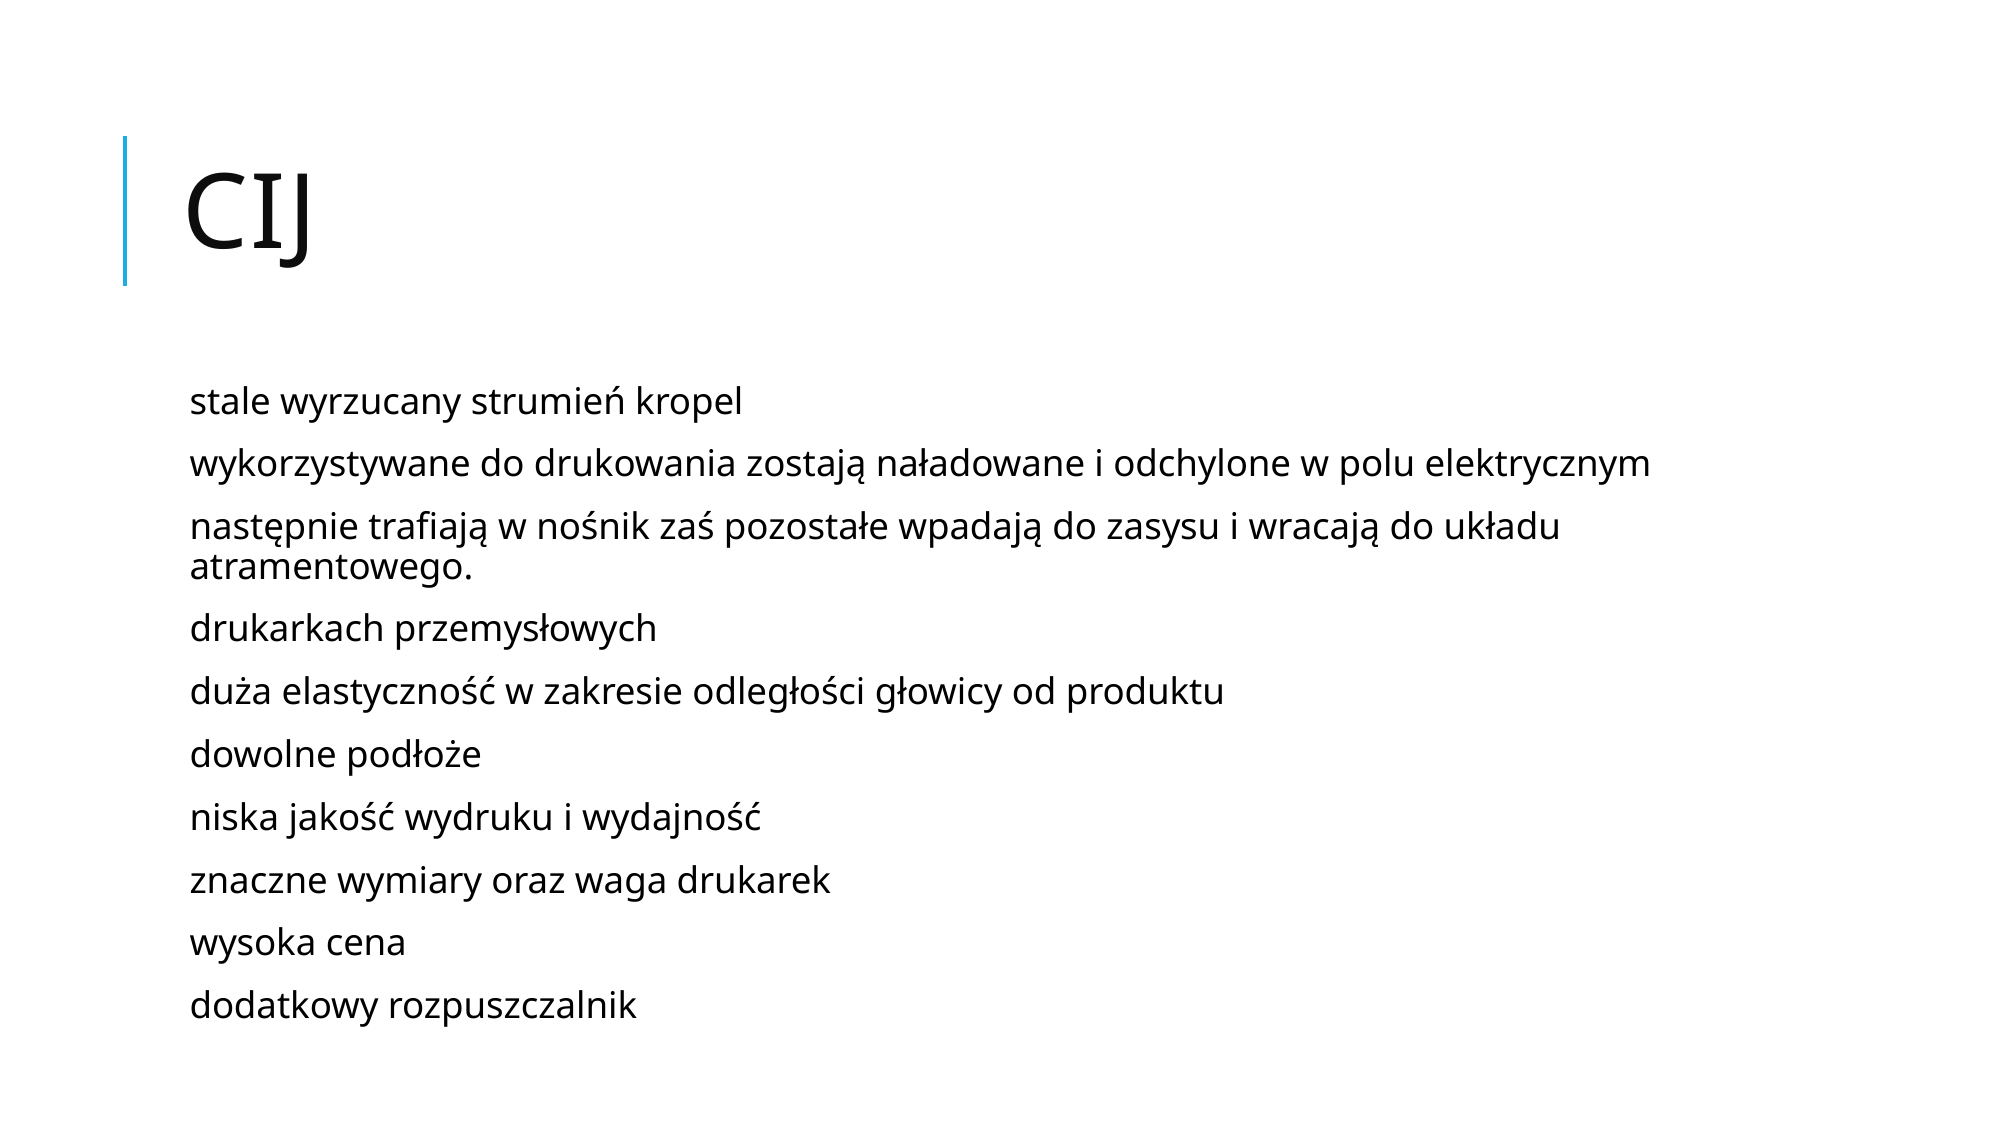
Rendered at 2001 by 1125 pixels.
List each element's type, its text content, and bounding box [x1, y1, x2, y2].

title CIJ [168, 96, 1763, 342]
list stale wyrzucany strumień kropel wykorzystywane do drukowania zostają naładowane i odchylone w polu elektrycznym następnie trafiają w nośnik zaś pozostałe wpadają do zasysu i wracają do układu atramentowego. drukarkach przemysłowych duża elastyczność w zakresie odległości głowicy od produktu dowolne podłoże niska jakość wydruku i wydajność znaczne wymiary oraz waga drukarek wysoka cena dodatkowy rozpuszczalnik [168, 375, 1763, 1035]
